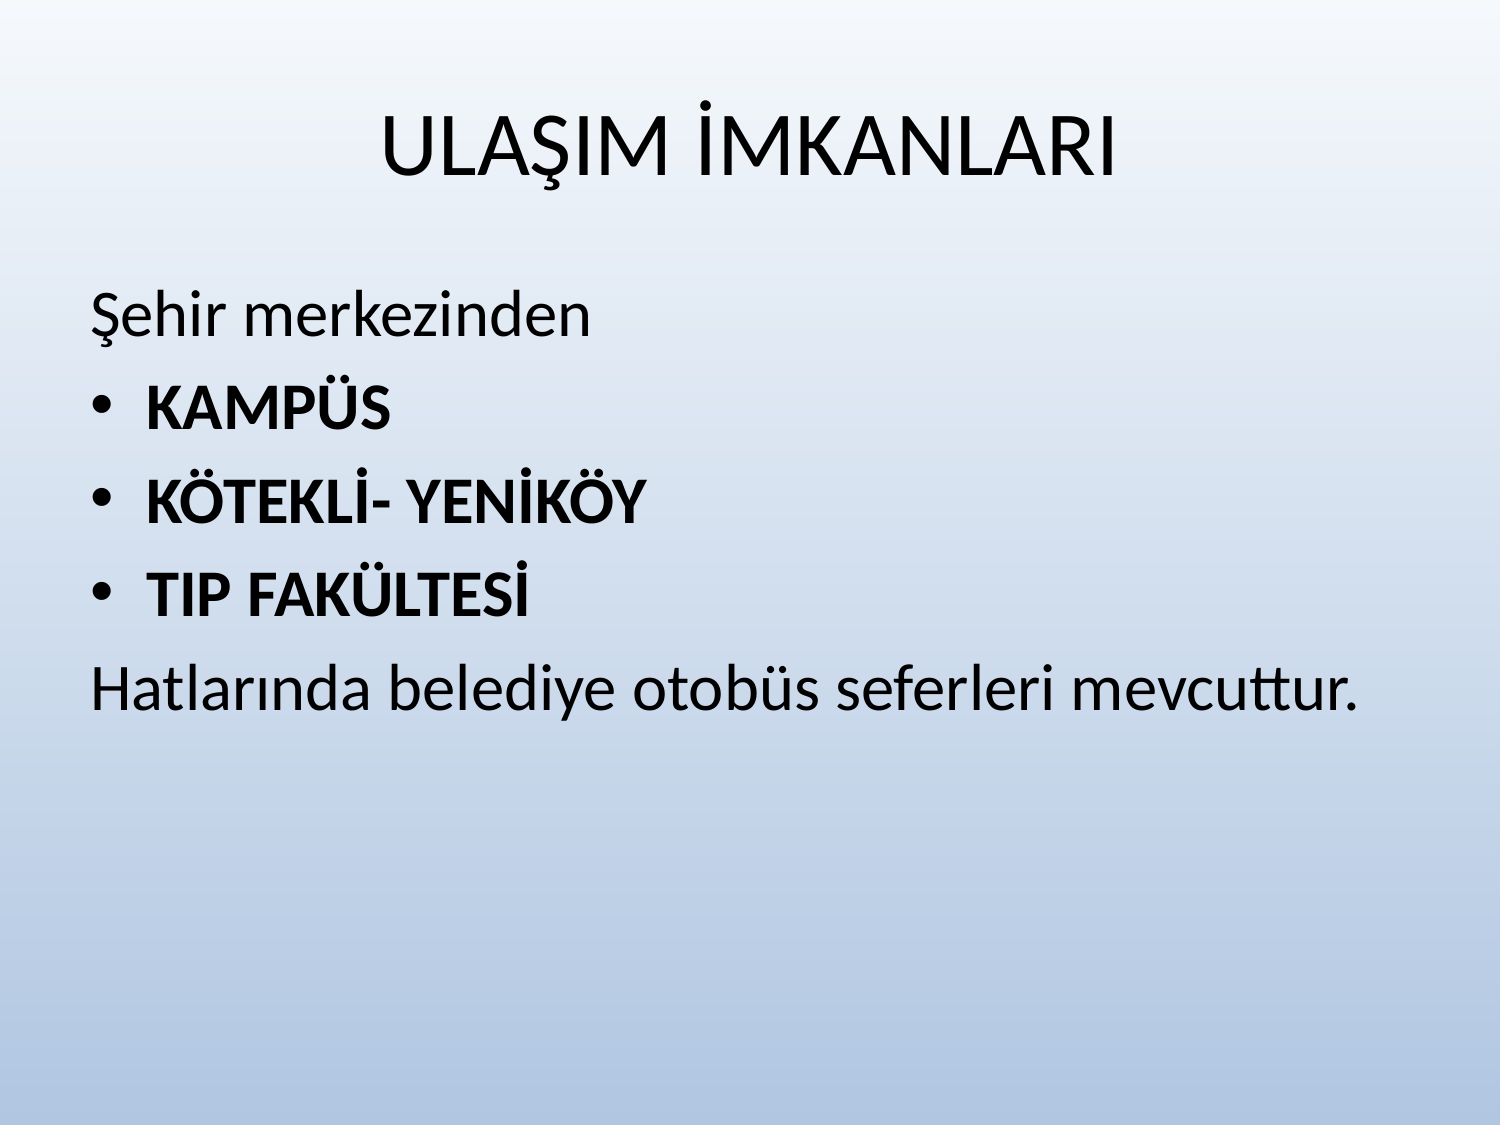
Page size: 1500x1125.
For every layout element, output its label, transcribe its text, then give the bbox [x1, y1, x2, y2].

list Şehir merkezinden KAMPÜS KÖTEKLİ- YENİKÖY TIP FAKÜLTESİ Hatlarında belediye otobüs seferleri mevcuttur. [75, 262, 1425, 1005]
title ULAŞIM İMKANLARI [75, 45, 1425, 233]
